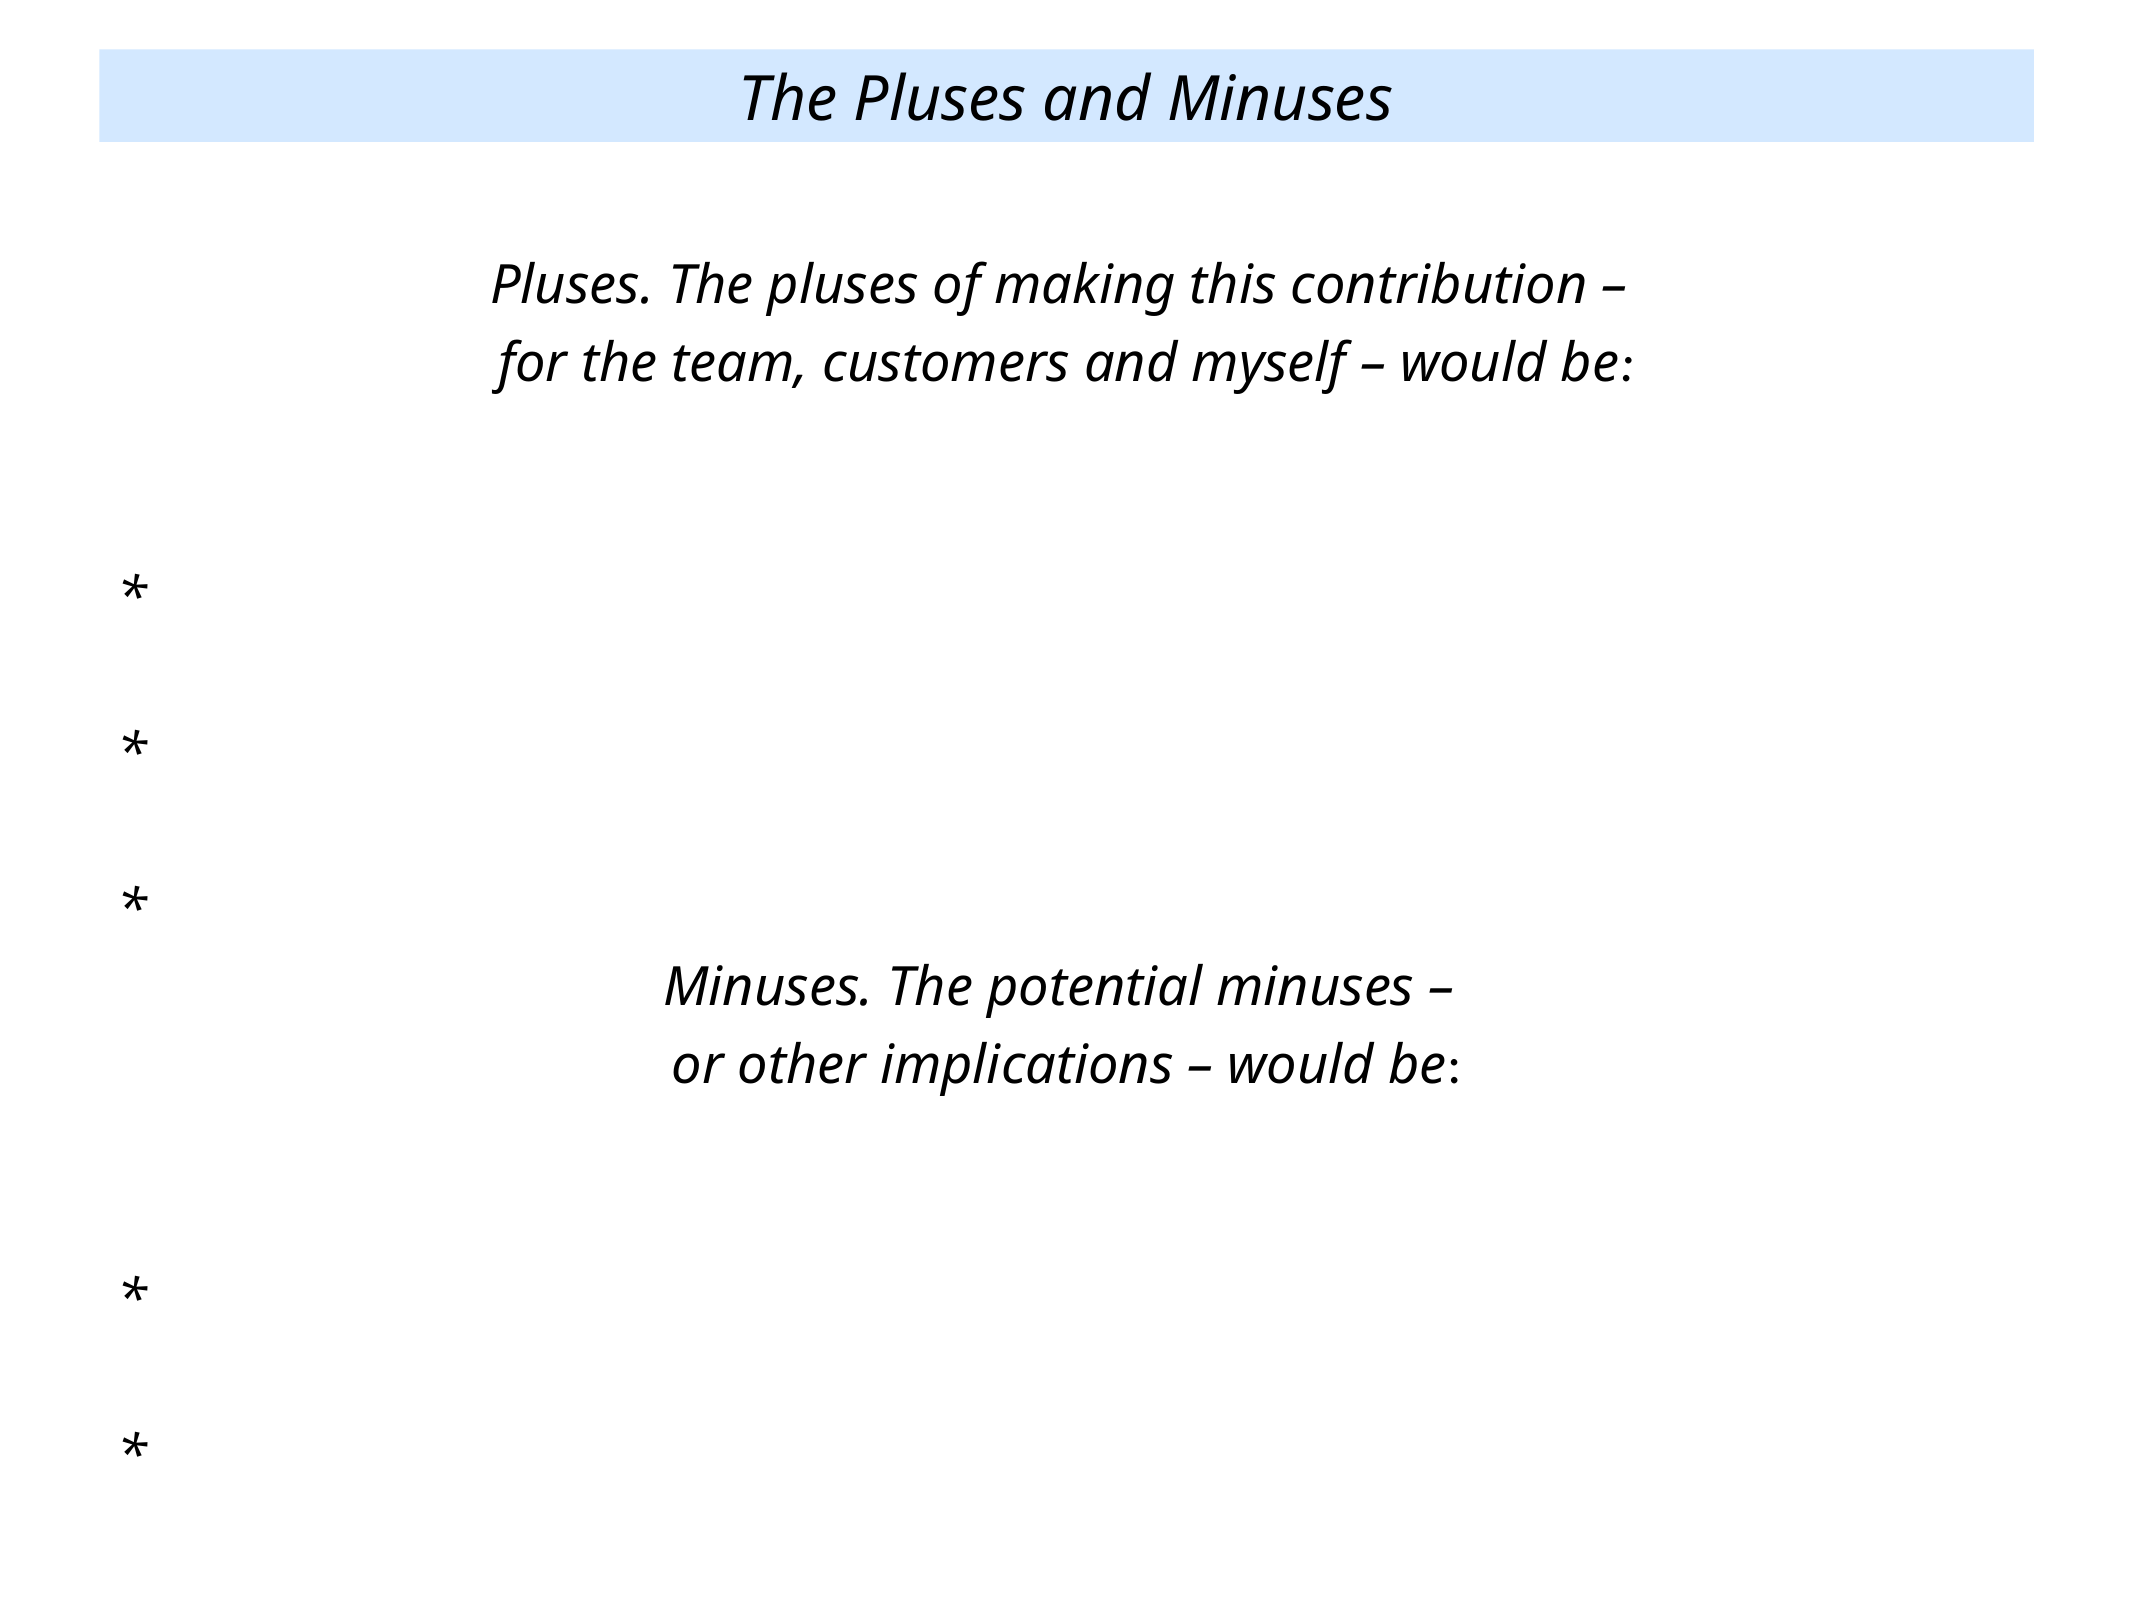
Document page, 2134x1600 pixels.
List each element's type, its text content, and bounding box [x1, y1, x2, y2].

text_box The Pluses and Minuses [99, 49, 2034, 142]
text_box Pluses. The pluses of making this contribution – for the team, customers and myself – would be: * * * Minuses. The potential minuses – or other implications – would be: * * [108, 227, 2025, 1493]
